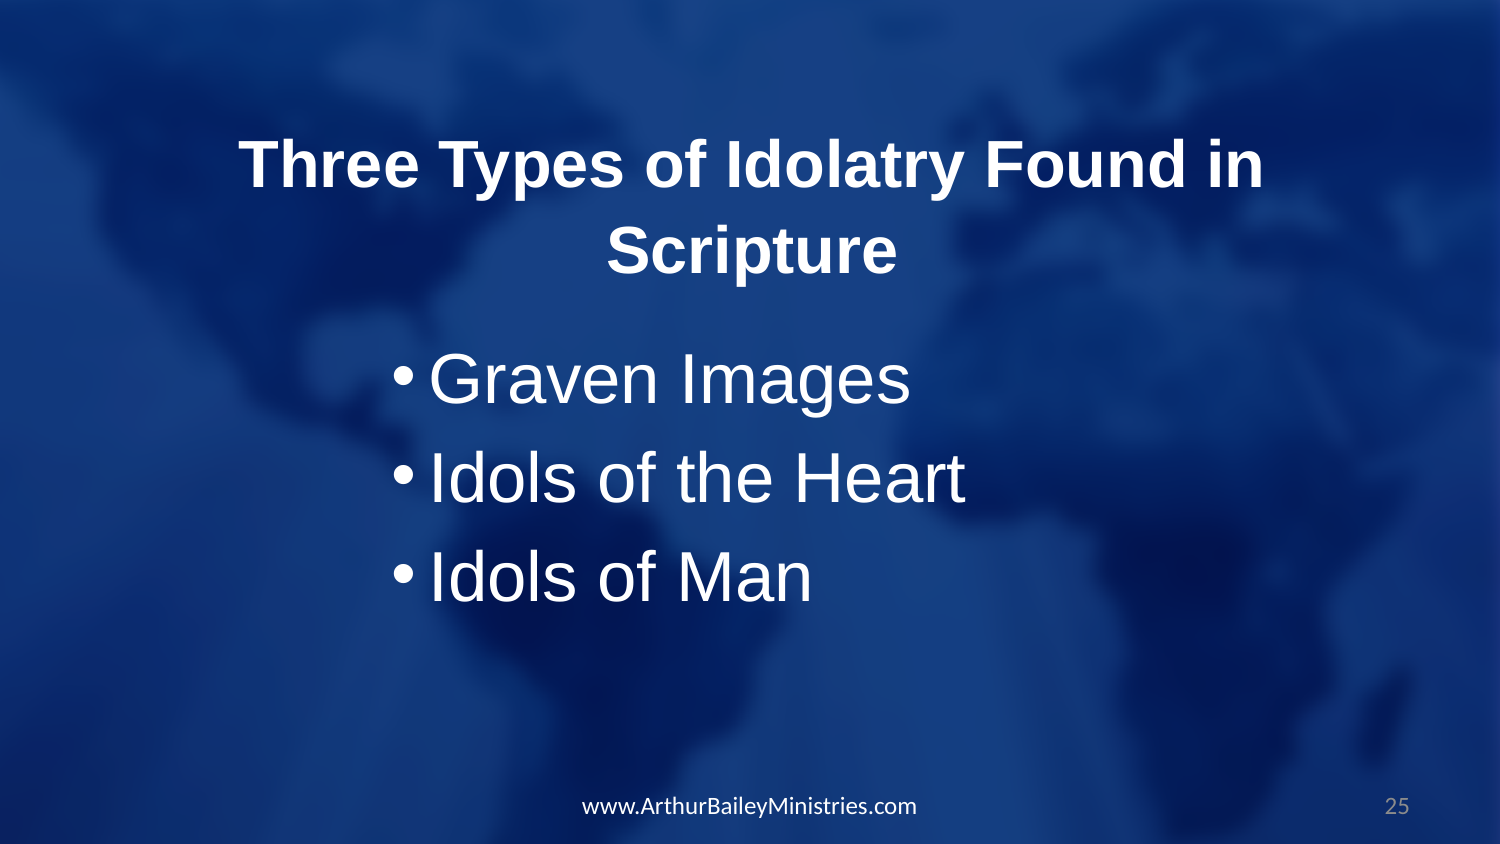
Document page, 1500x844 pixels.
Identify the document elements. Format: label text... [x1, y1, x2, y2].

picture [0, 0, 1500, 844]
slide_number 25 [1074, 782, 1425, 827]
list Three Types of Idolatry Found in Scripture Graven Images Idols of the Heart Idols of Man [151, 107, 1355, 741]
footer www.ArthurBaileyMinistries.com [512, 782, 988, 827]
